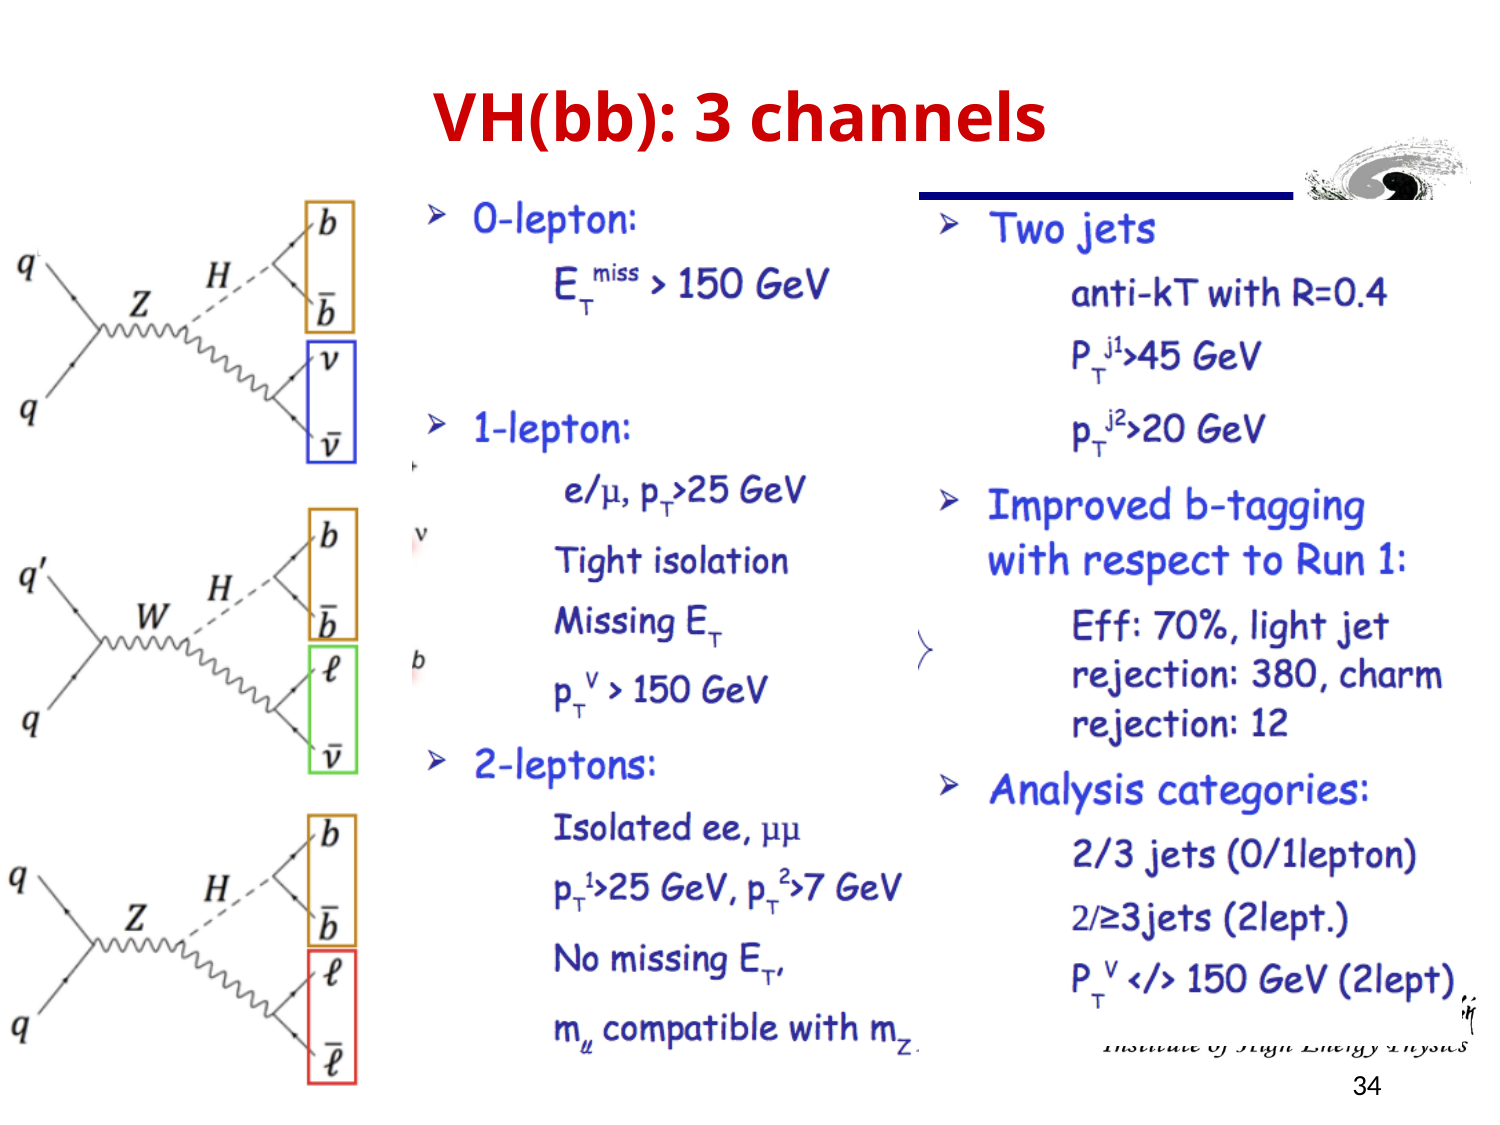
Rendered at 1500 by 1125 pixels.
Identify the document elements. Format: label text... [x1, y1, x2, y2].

picture [0, 132, 1482, 1119]
title VH(bb): 3 channels [75, 45, 1425, 185]
slide_number 34 [1059, 1058, 1398, 1120]
